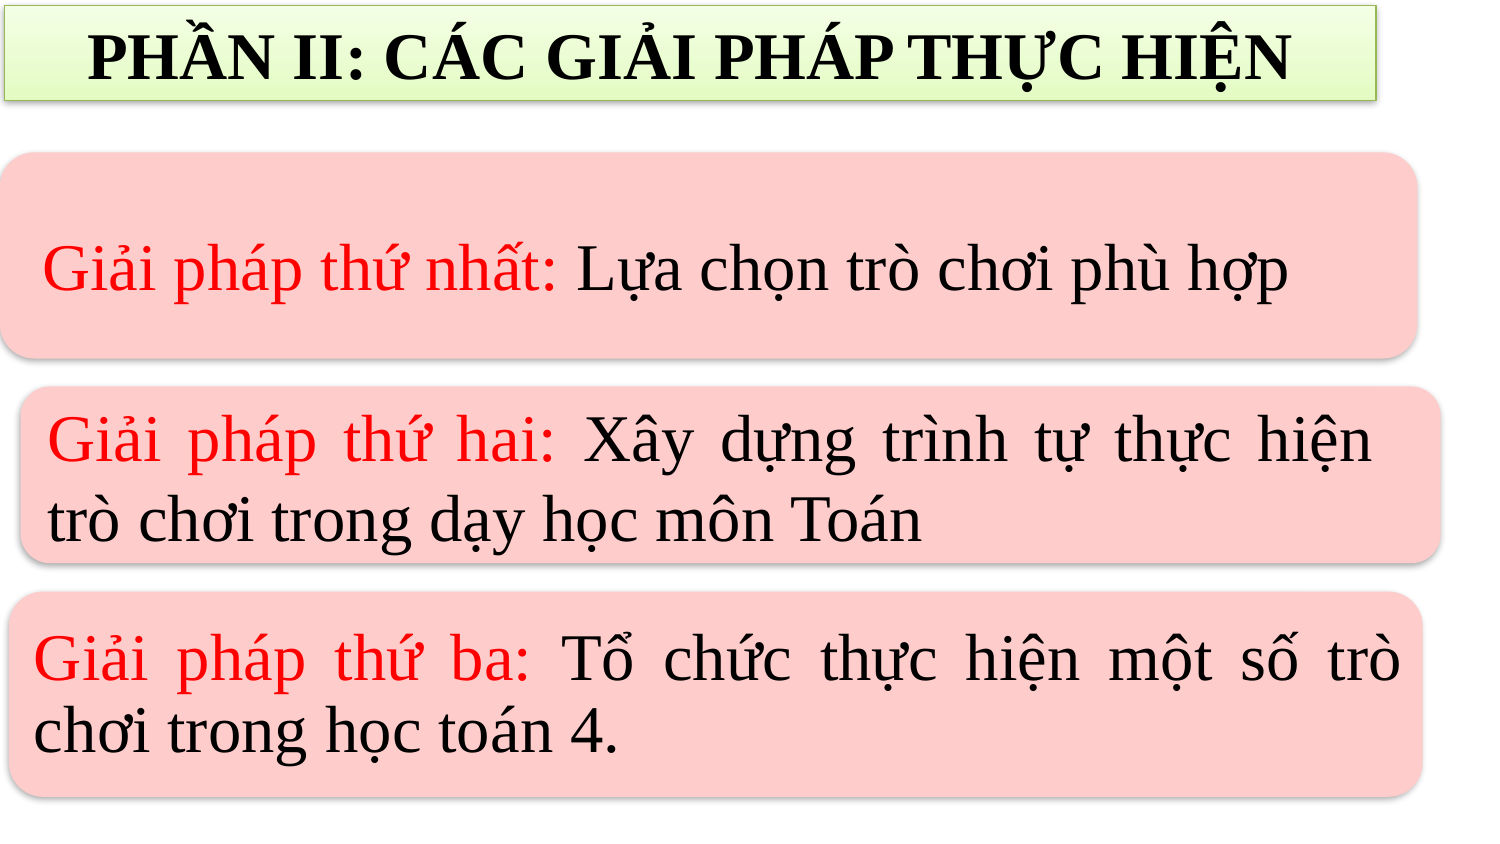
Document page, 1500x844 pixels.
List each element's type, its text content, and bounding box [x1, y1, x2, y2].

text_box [9, 386, 1441, 564]
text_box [0, 152, 1418, 362]
text_box PHẦN II: CÁC GIẢI PHÁP THỰC HIỆN [4, 5, 1377, 101]
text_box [0, 591, 1442, 798]
